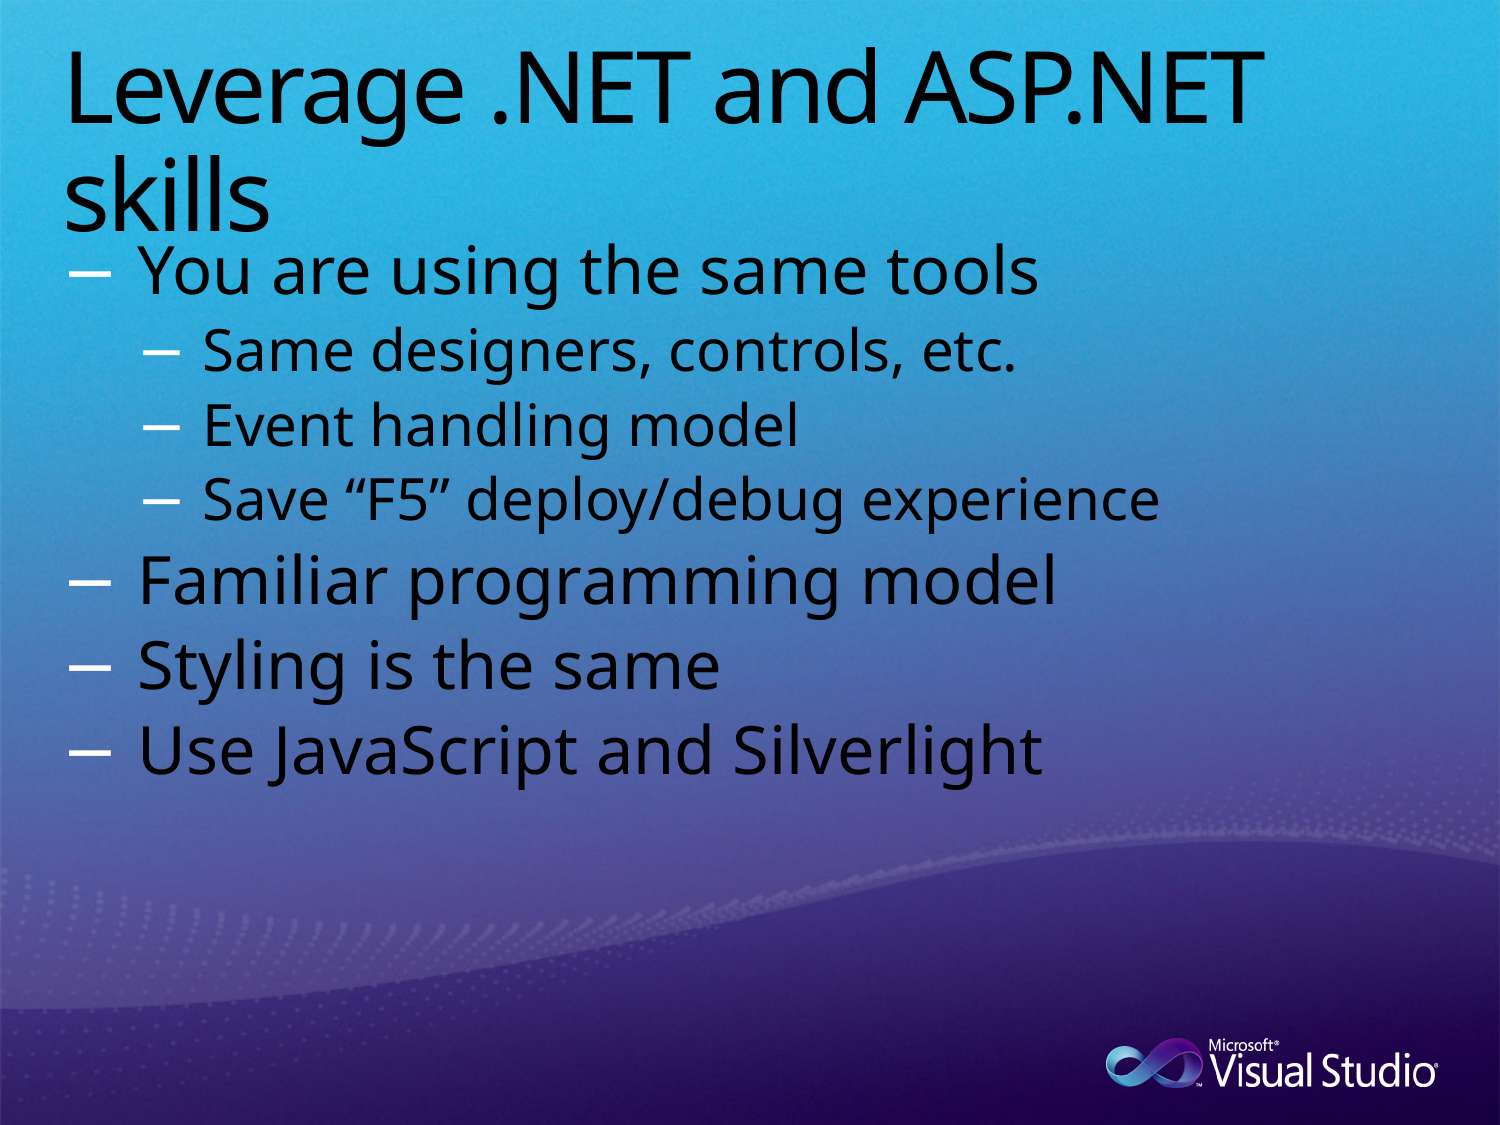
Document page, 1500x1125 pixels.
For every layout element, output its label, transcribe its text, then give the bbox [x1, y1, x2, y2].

list You are using the same tools Same designers, controls, etc. Event handling model Save “F5” deploy/debug experience Familiar programming model Styling is the same Use JavaScript and Silverlight [62, 237, 1438, 811]
title Leverage .NET and ASP.NET skills [62, 37, 1438, 147]
picture [0, 0, 1500, 1125]
